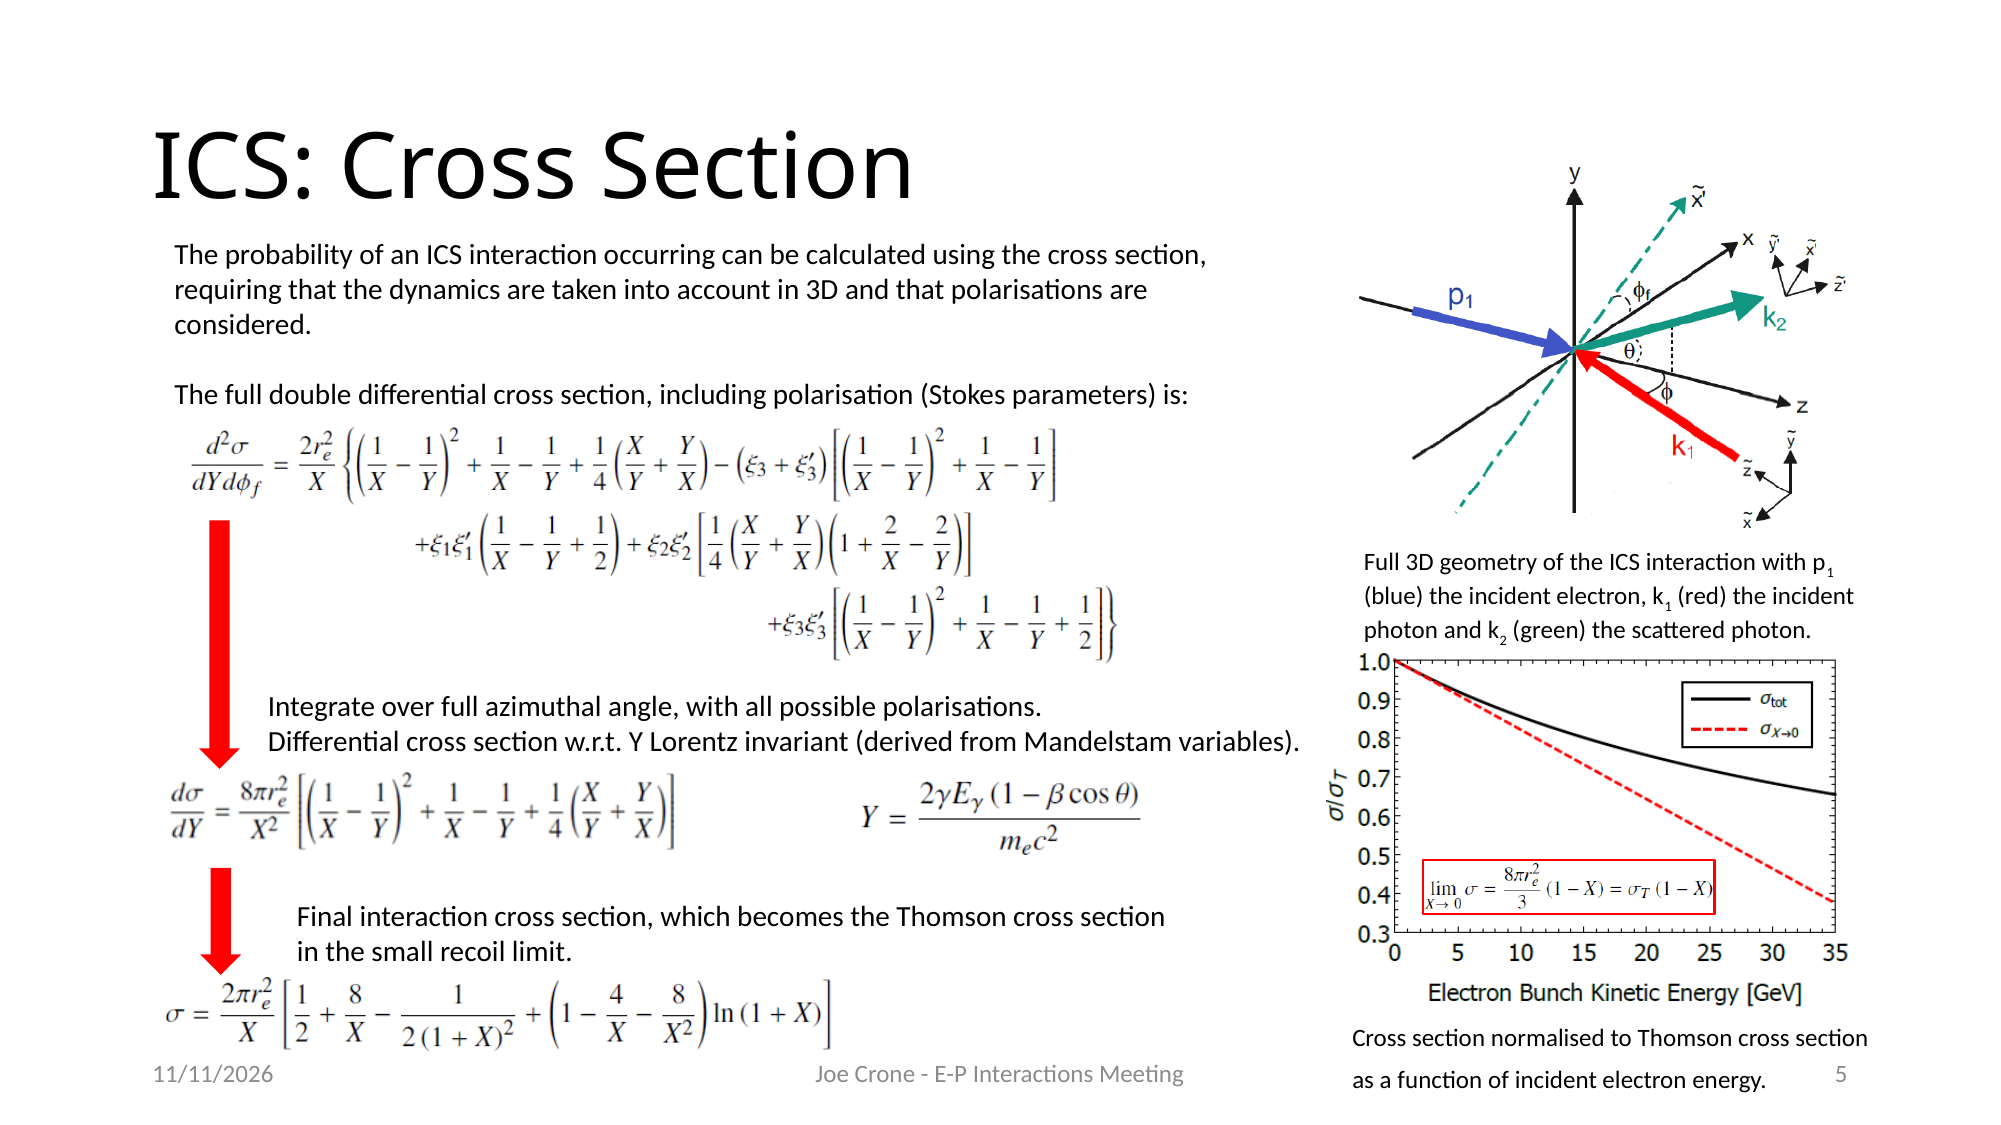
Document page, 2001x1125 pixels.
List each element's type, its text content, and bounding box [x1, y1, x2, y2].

text_box [200, 867, 242, 975]
footer Joe Crone - E-P Interactions Meeting [662, 1042, 1337, 1103]
picture [163, 772, 687, 853]
text_box Final interaction cross section, which becomes the Thomson cross section in the small recoil limit. [282, 890, 1200, 975]
text_box The probability of an ICS interaction occurring can be calculated using the cross section, requiring that the dynamics are taken into account in 3D and that polarisations are considered. The full double differential cross section, including polarisation (Stokes parameters) is: [159, 228, 1265, 418]
text_box Full 3D geometry of the ICS interaction with p1 (blue) the incident electron, k1 (red) the incident photon and k2 (green) the scattered photon. [1348, 538, 1877, 656]
picture [179, 417, 1120, 672]
text_box [198, 672, 241, 769]
text_box Cross section normalised to Thomson cross section as a function of incident electron energy. [1337, 1013, 1897, 1104]
picture [857, 772, 1143, 860]
title ICS: Cross Section [137, 59, 1863, 278]
picture [159, 976, 835, 1060]
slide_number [137, 1042, 588, 1103]
picture [1326, 651, 1852, 1014]
text_box Integrate over full azimuthal angle, with all possible polarisations. Differential cross section w.r.t. Y Lorentz invariant (derived from Mandelstam variables). [253, 679, 1326, 765]
picture [1320, 156, 1857, 532]
